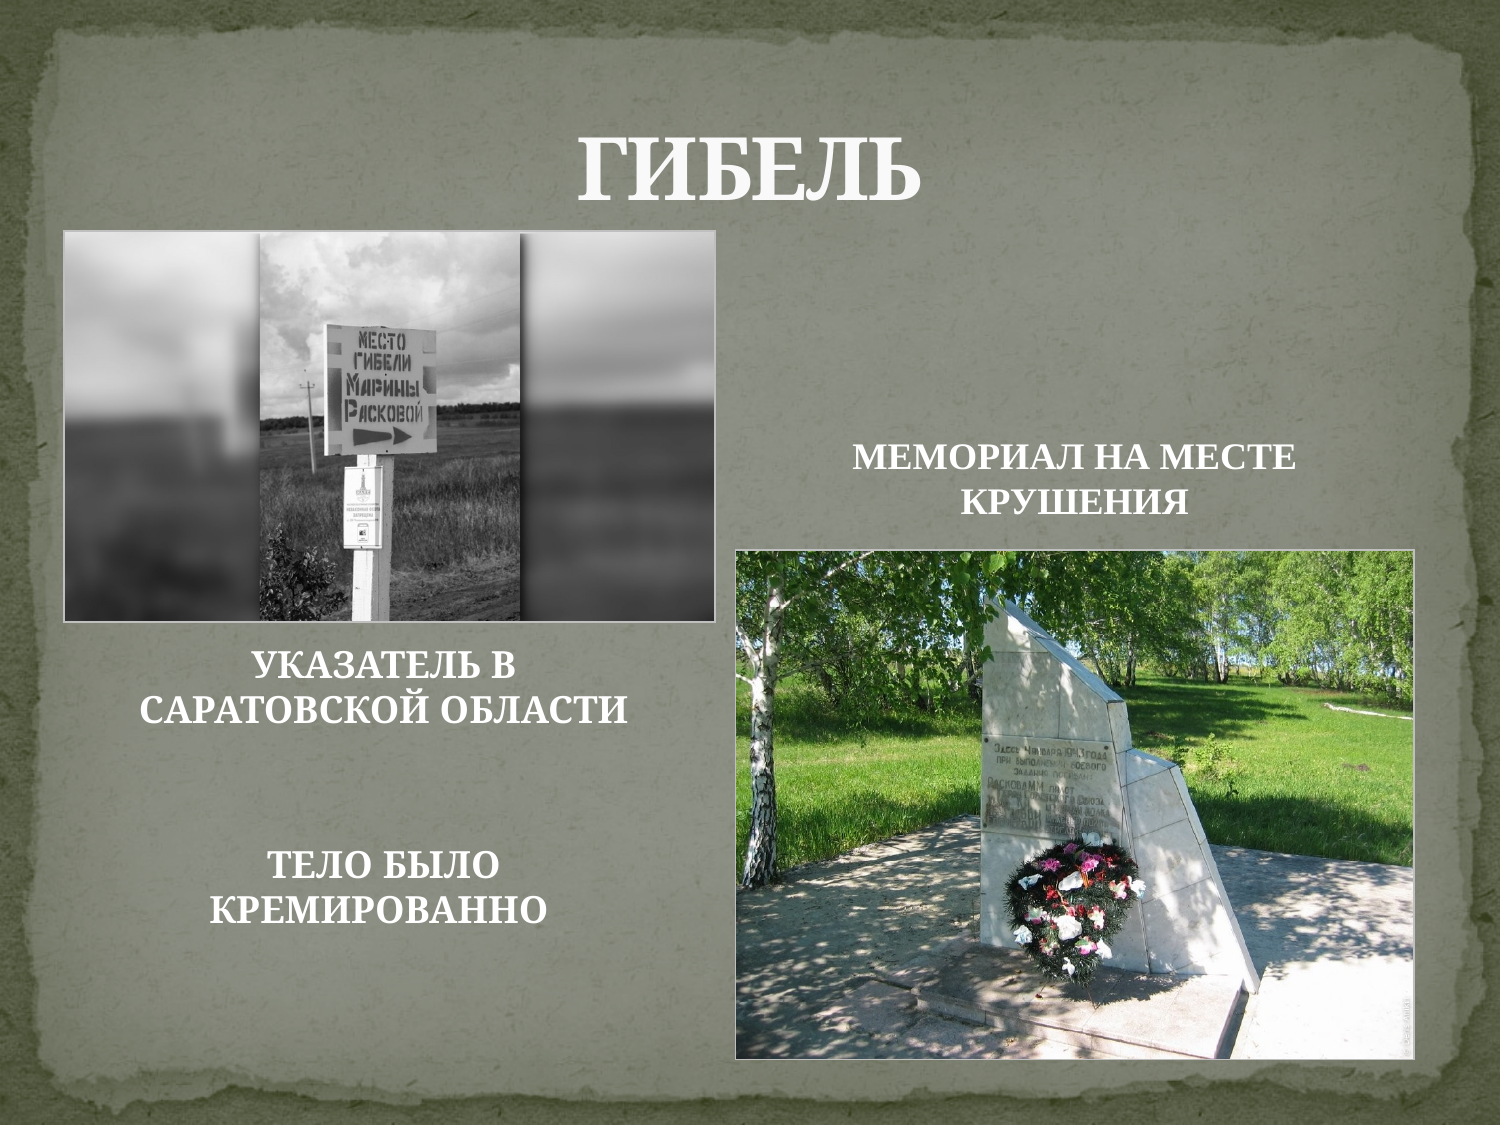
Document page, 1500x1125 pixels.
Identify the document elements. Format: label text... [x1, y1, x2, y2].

picture [736, 551, 1414, 1059]
title ГИБЕЛЬ [74, 24, 1425, 225]
text_box ТЕЛО БЫЛО КРЕМИРОВАННО [112, 834, 656, 939]
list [66, 233, 714, 621]
text_box МЕМОРИАЛ НА МЕСТЕ КРУШЕНИЯ [809, 424, 1341, 529]
text_box УКАЗАТЕЛЬ В САРАТОВСКОЙ ОБЛАСТИ [112, 633, 656, 739]
